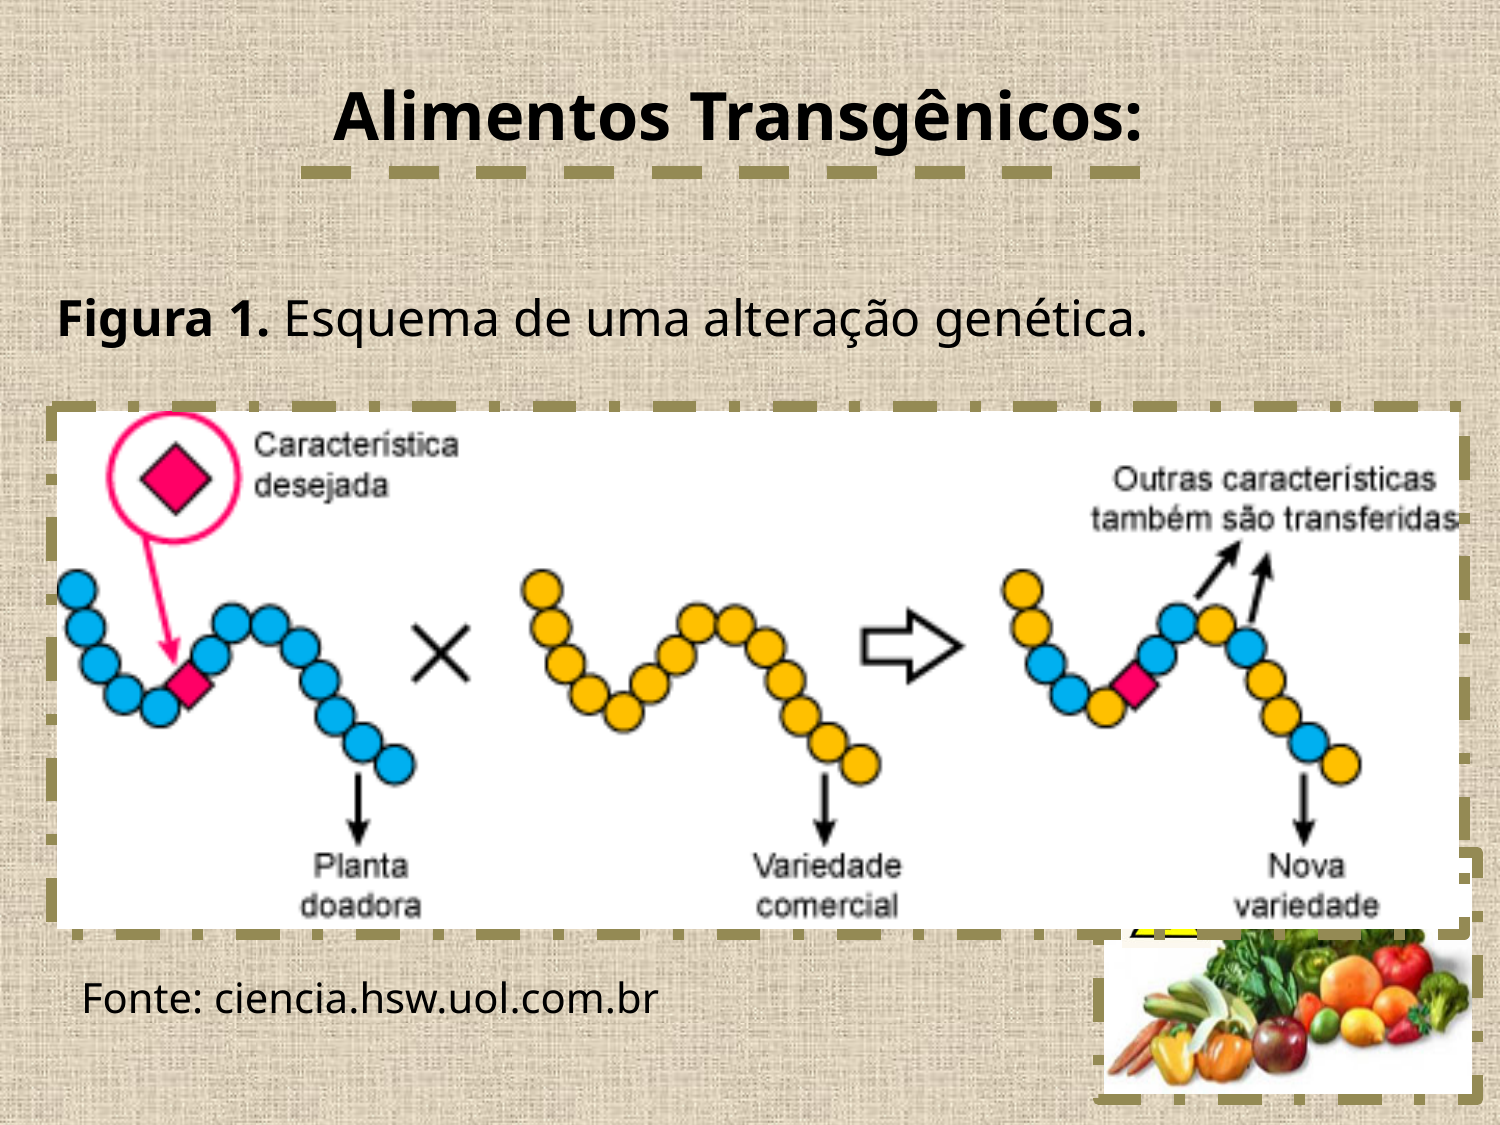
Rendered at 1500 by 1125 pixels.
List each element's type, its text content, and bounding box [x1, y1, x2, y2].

picture [0, 0, 1500, 1125]
text_box Figura 1. Esquema de uma alteração genética. [41, 278, 1446, 354]
text_box Fonte: ciencia.hsw.uol.com.br [66, 964, 1099, 1029]
text_box Alimentos Transgênicos: [54, 66, 1424, 161]
